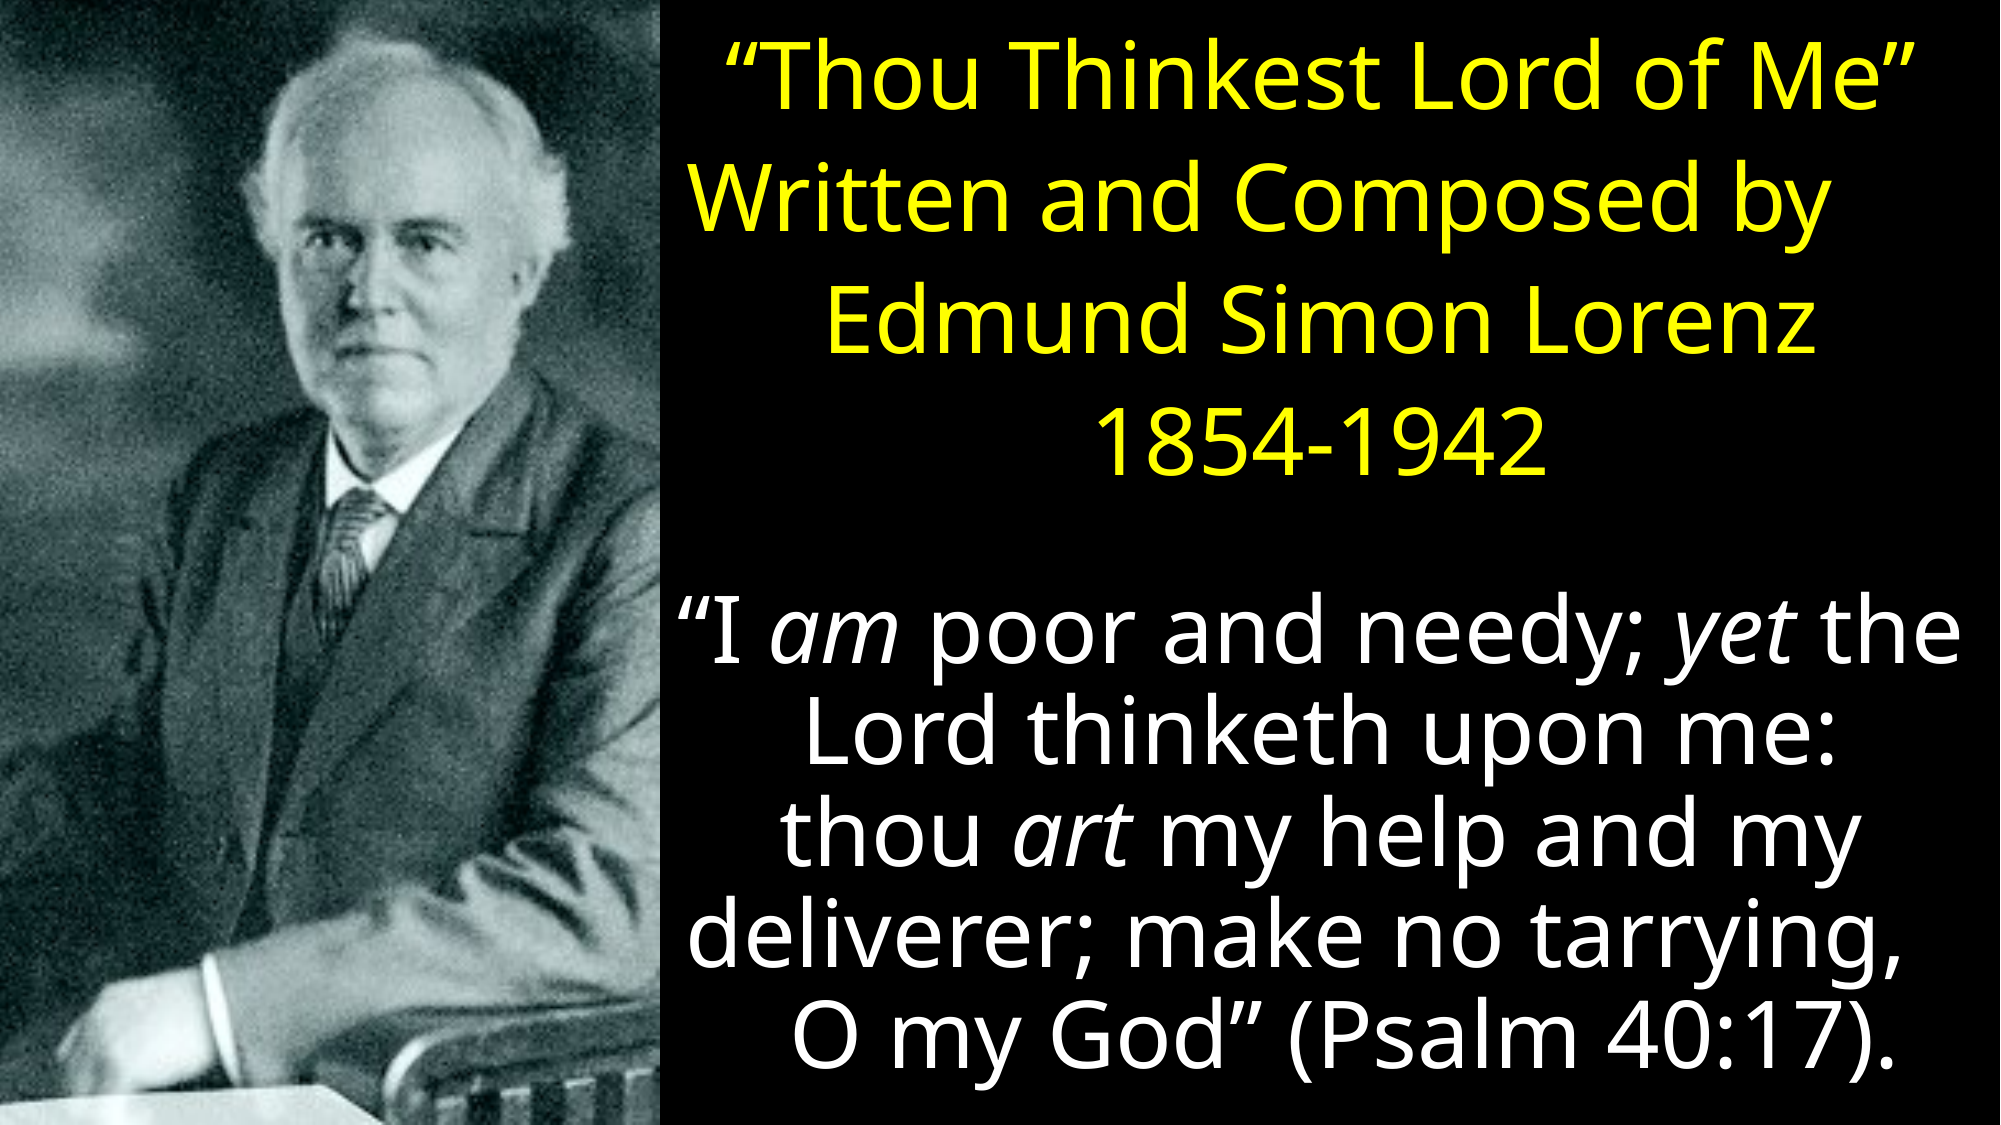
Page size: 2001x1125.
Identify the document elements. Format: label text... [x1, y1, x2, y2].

picture [0, 0, 660, 1125]
subtitle “Thou Thinkest Lord of Me” Written and Composed by Edmund Simon Lorenz 1854-1942 “I am poor and needy; yet the Lord thinketh upon me: thou art my help and my deliverer; make no tarrying, O my God” (Psalm 40:17). [660, 20, 1982, 1125]
